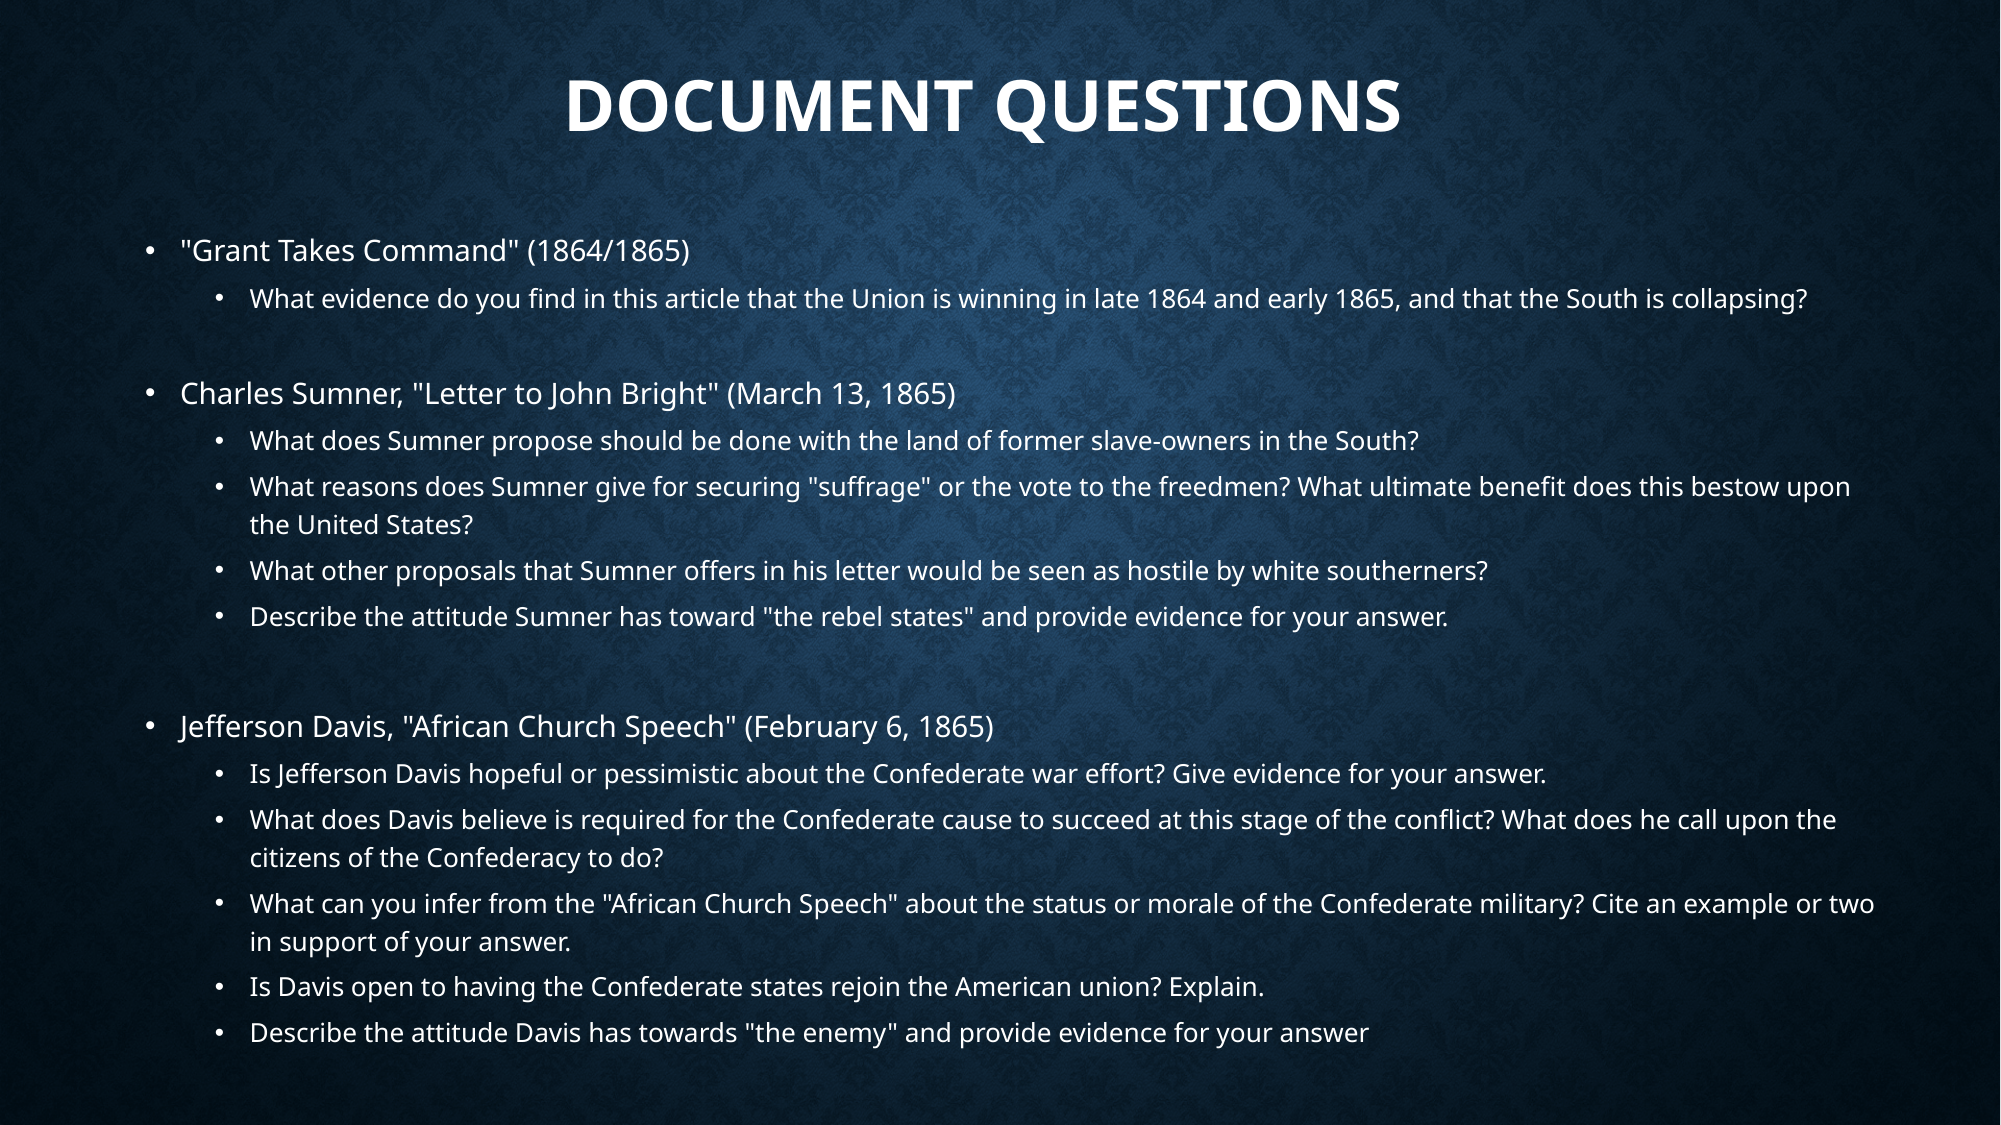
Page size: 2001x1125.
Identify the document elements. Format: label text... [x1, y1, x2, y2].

title Document questions [133, 0, 1833, 217]
list "Grant Takes Command" (1864/1865) What evidence do you find in this article that the Union is winning in late 1864 and early 1865, and that the South is collapsing? Charles Sumner, "Letter to John Bright" (March 13, 1865) What does Sumner propose should be done with the land of former slave-owners in the South? What reasons does Sumner give for securing "suffrage" or the vote to the freedmen? What ultimate benefit does this bestow upon the United States? What other proposals that Sumner offers in his letter would be seen as hostile by white southerners? Describe the attitude Sumner has toward "the rebel states" and provide evidence for your answer. Jefferson Davis, "African Church Speech" (February 6, 1865) Is Jefferson Davis hopeful or pessimistic about the Confederate war effort? Give evidence for your answer. What does Davis believe is required for the Confederate cause to succeed at this stage of the conflict? What does he call upon the citizens of the Confederacy to do? What can you infer from the "African Church Speech" about the status or morale of the Confederate military? Cite an example or two in support of your answer. Is Davis open to having the Confederate states rejoin the American union? Explain. Describe the attitude Davis has towards "the enemy" and provide evidence for your answer [60, 217, 1906, 1062]
